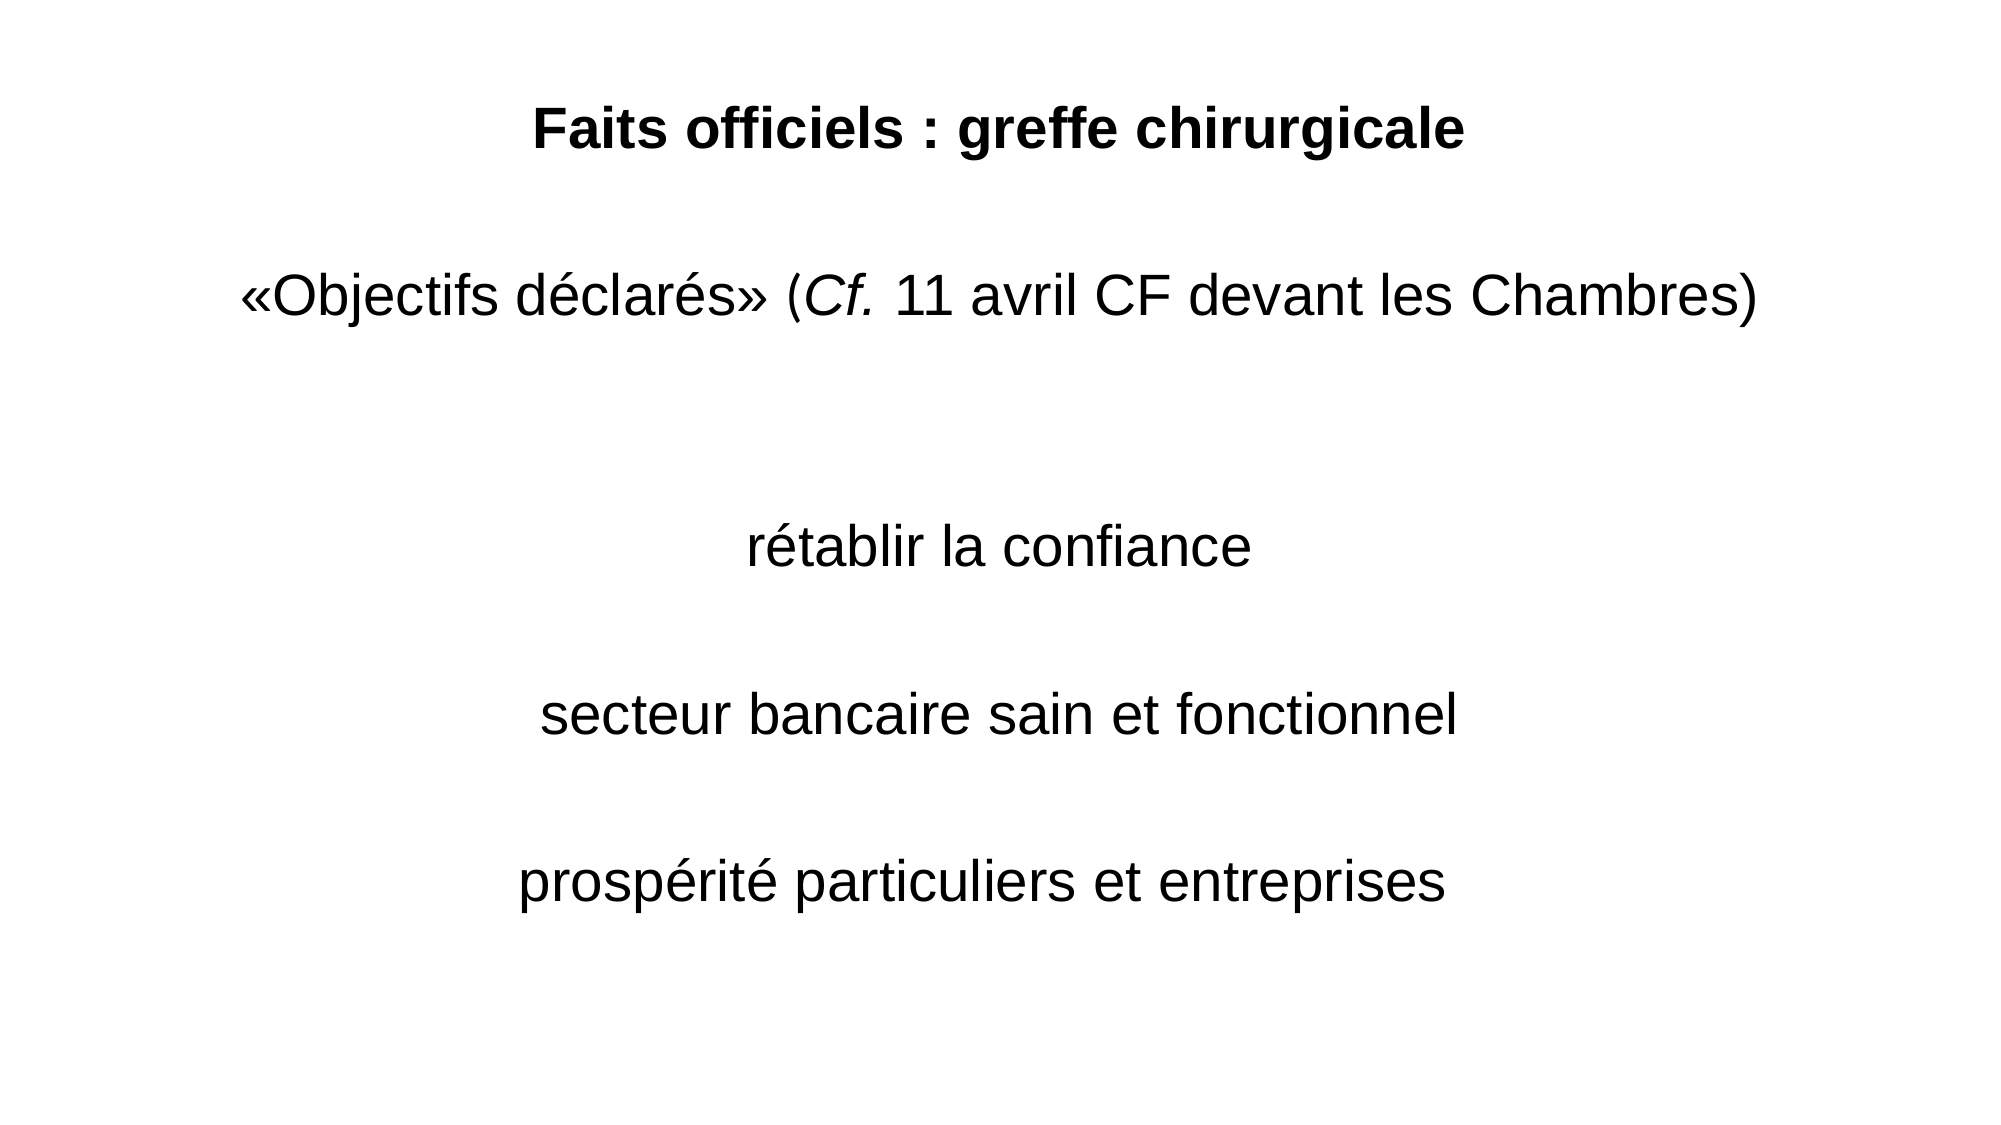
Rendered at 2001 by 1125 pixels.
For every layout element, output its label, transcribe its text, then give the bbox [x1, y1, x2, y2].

list Faits officiels : greffe chirurgicale «Objectifs déclarés» (Cf. 11 avril CF devant les Chambres) rétablir la confiance secteur bancaire sain et fonctionnel prospérité particuliers et entreprises [0, 0, 2000, 1125]
